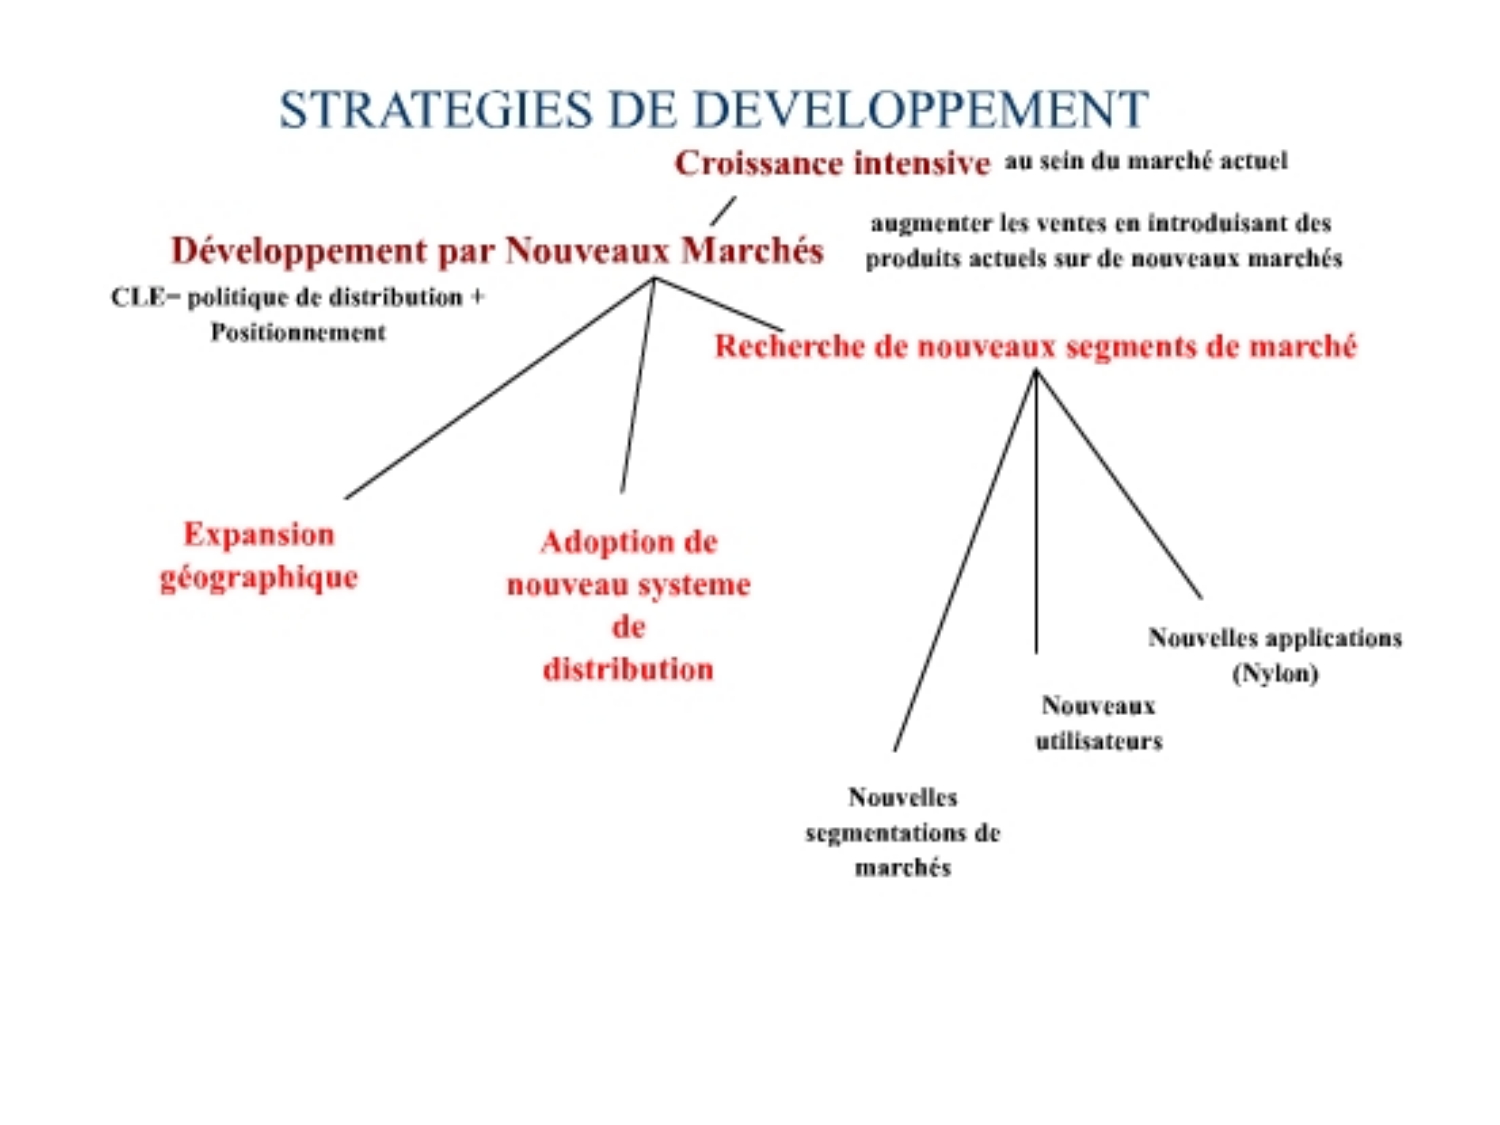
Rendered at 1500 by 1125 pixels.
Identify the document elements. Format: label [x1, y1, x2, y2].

picture [62, 72, 1413, 1035]
